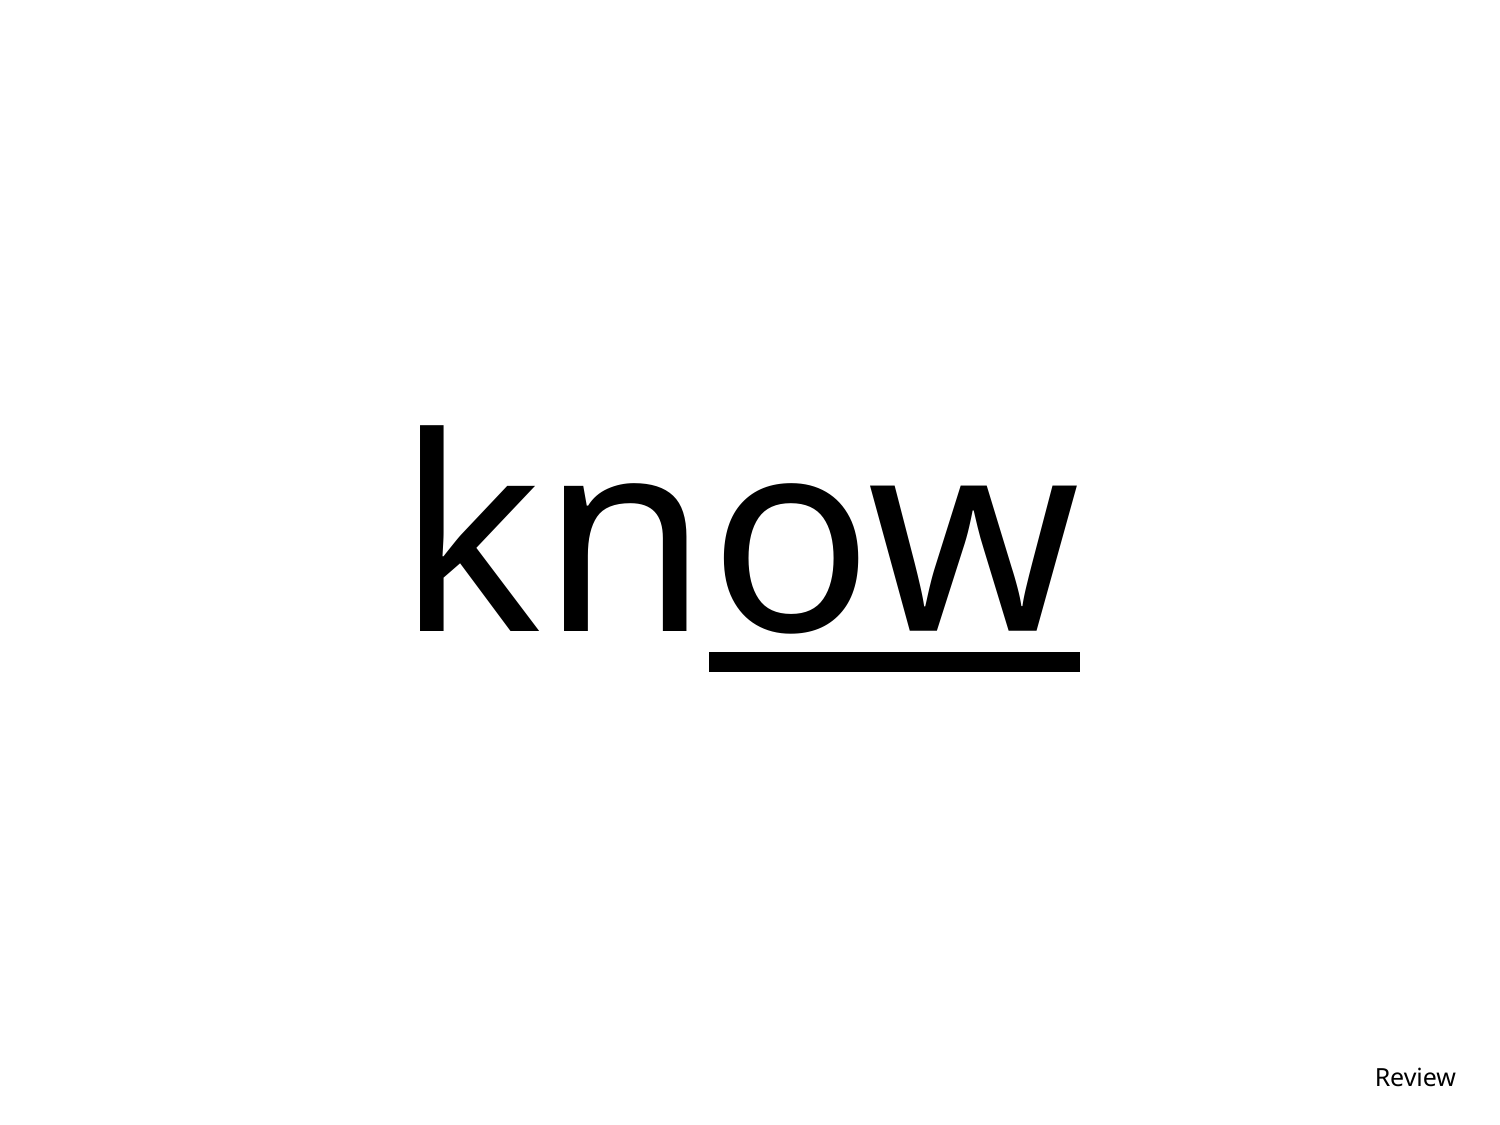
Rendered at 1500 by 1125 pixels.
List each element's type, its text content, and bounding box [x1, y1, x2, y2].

title know [77, 278, 1401, 698]
text_box Review [1345, 1054, 1486, 1099]
